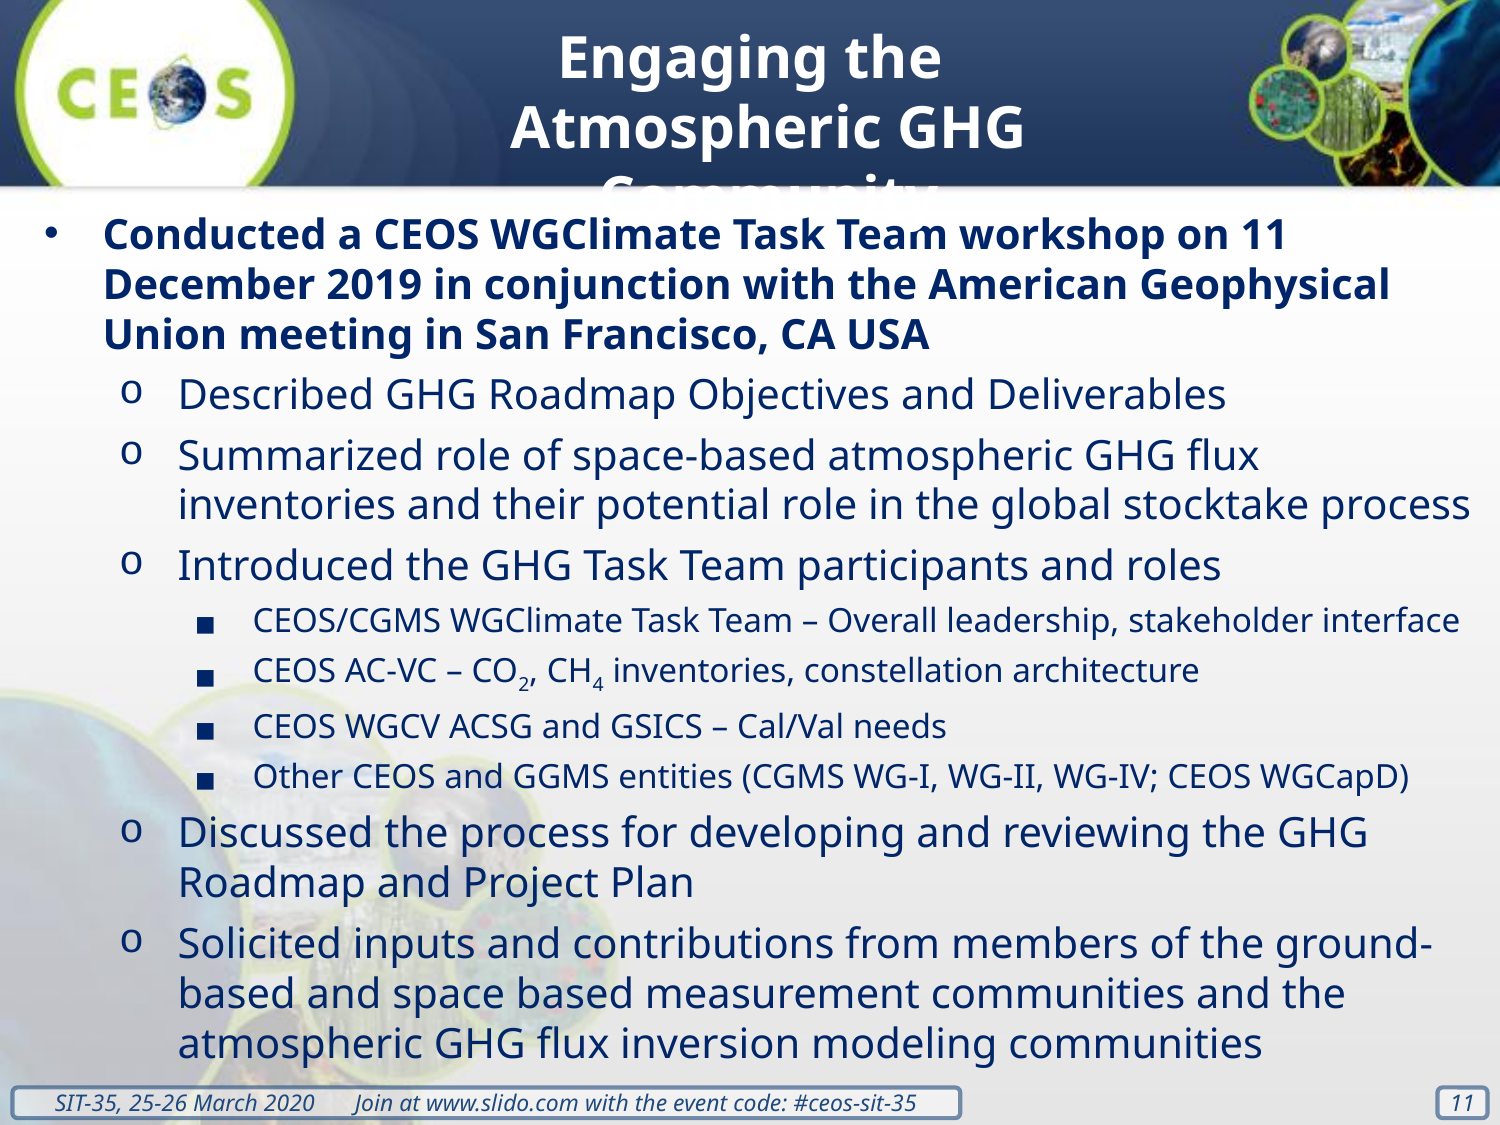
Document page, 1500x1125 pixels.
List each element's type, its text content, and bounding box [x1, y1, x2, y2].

slide_number 11 [1435, 1085, 1490, 1121]
list Engaging the Atmospheric GHG Community [324, 12, 1138, 163]
picture [0, 0, 1500, 1125]
list Conducted a CEOS WGClimate Task Team workshop on 11 December 2019 in conjunction with the American Geophysical Union meeting in San Francisco, CA USA Described GHG Roadmap Objectives and Deliverables Summarized role of space-based atmospheric GHG flux inventories and their potential role in the global stocktake process Introduced the GHG Task Team participants and roles CEOS/CGMS WGClimate Task Team – Overall leadership, stakeholder interface CEOS AC-VC – CO2, CH4 inventories, constellation architecture CEOS WGCV ACSG and GSICS – Cal/Val needs Other CEOS and GGMS entities (CGMS WG-I, WG-II, WG-IV; CEOS WGCapD) Discussed the process for developing and reviewing the GHG Roadmap and Project Plan Solicited inputs and contributions from members of the ground-based and space based measurement communities and the atmospheric GHG flux inversion modeling communities [12, 200, 1488, 1063]
